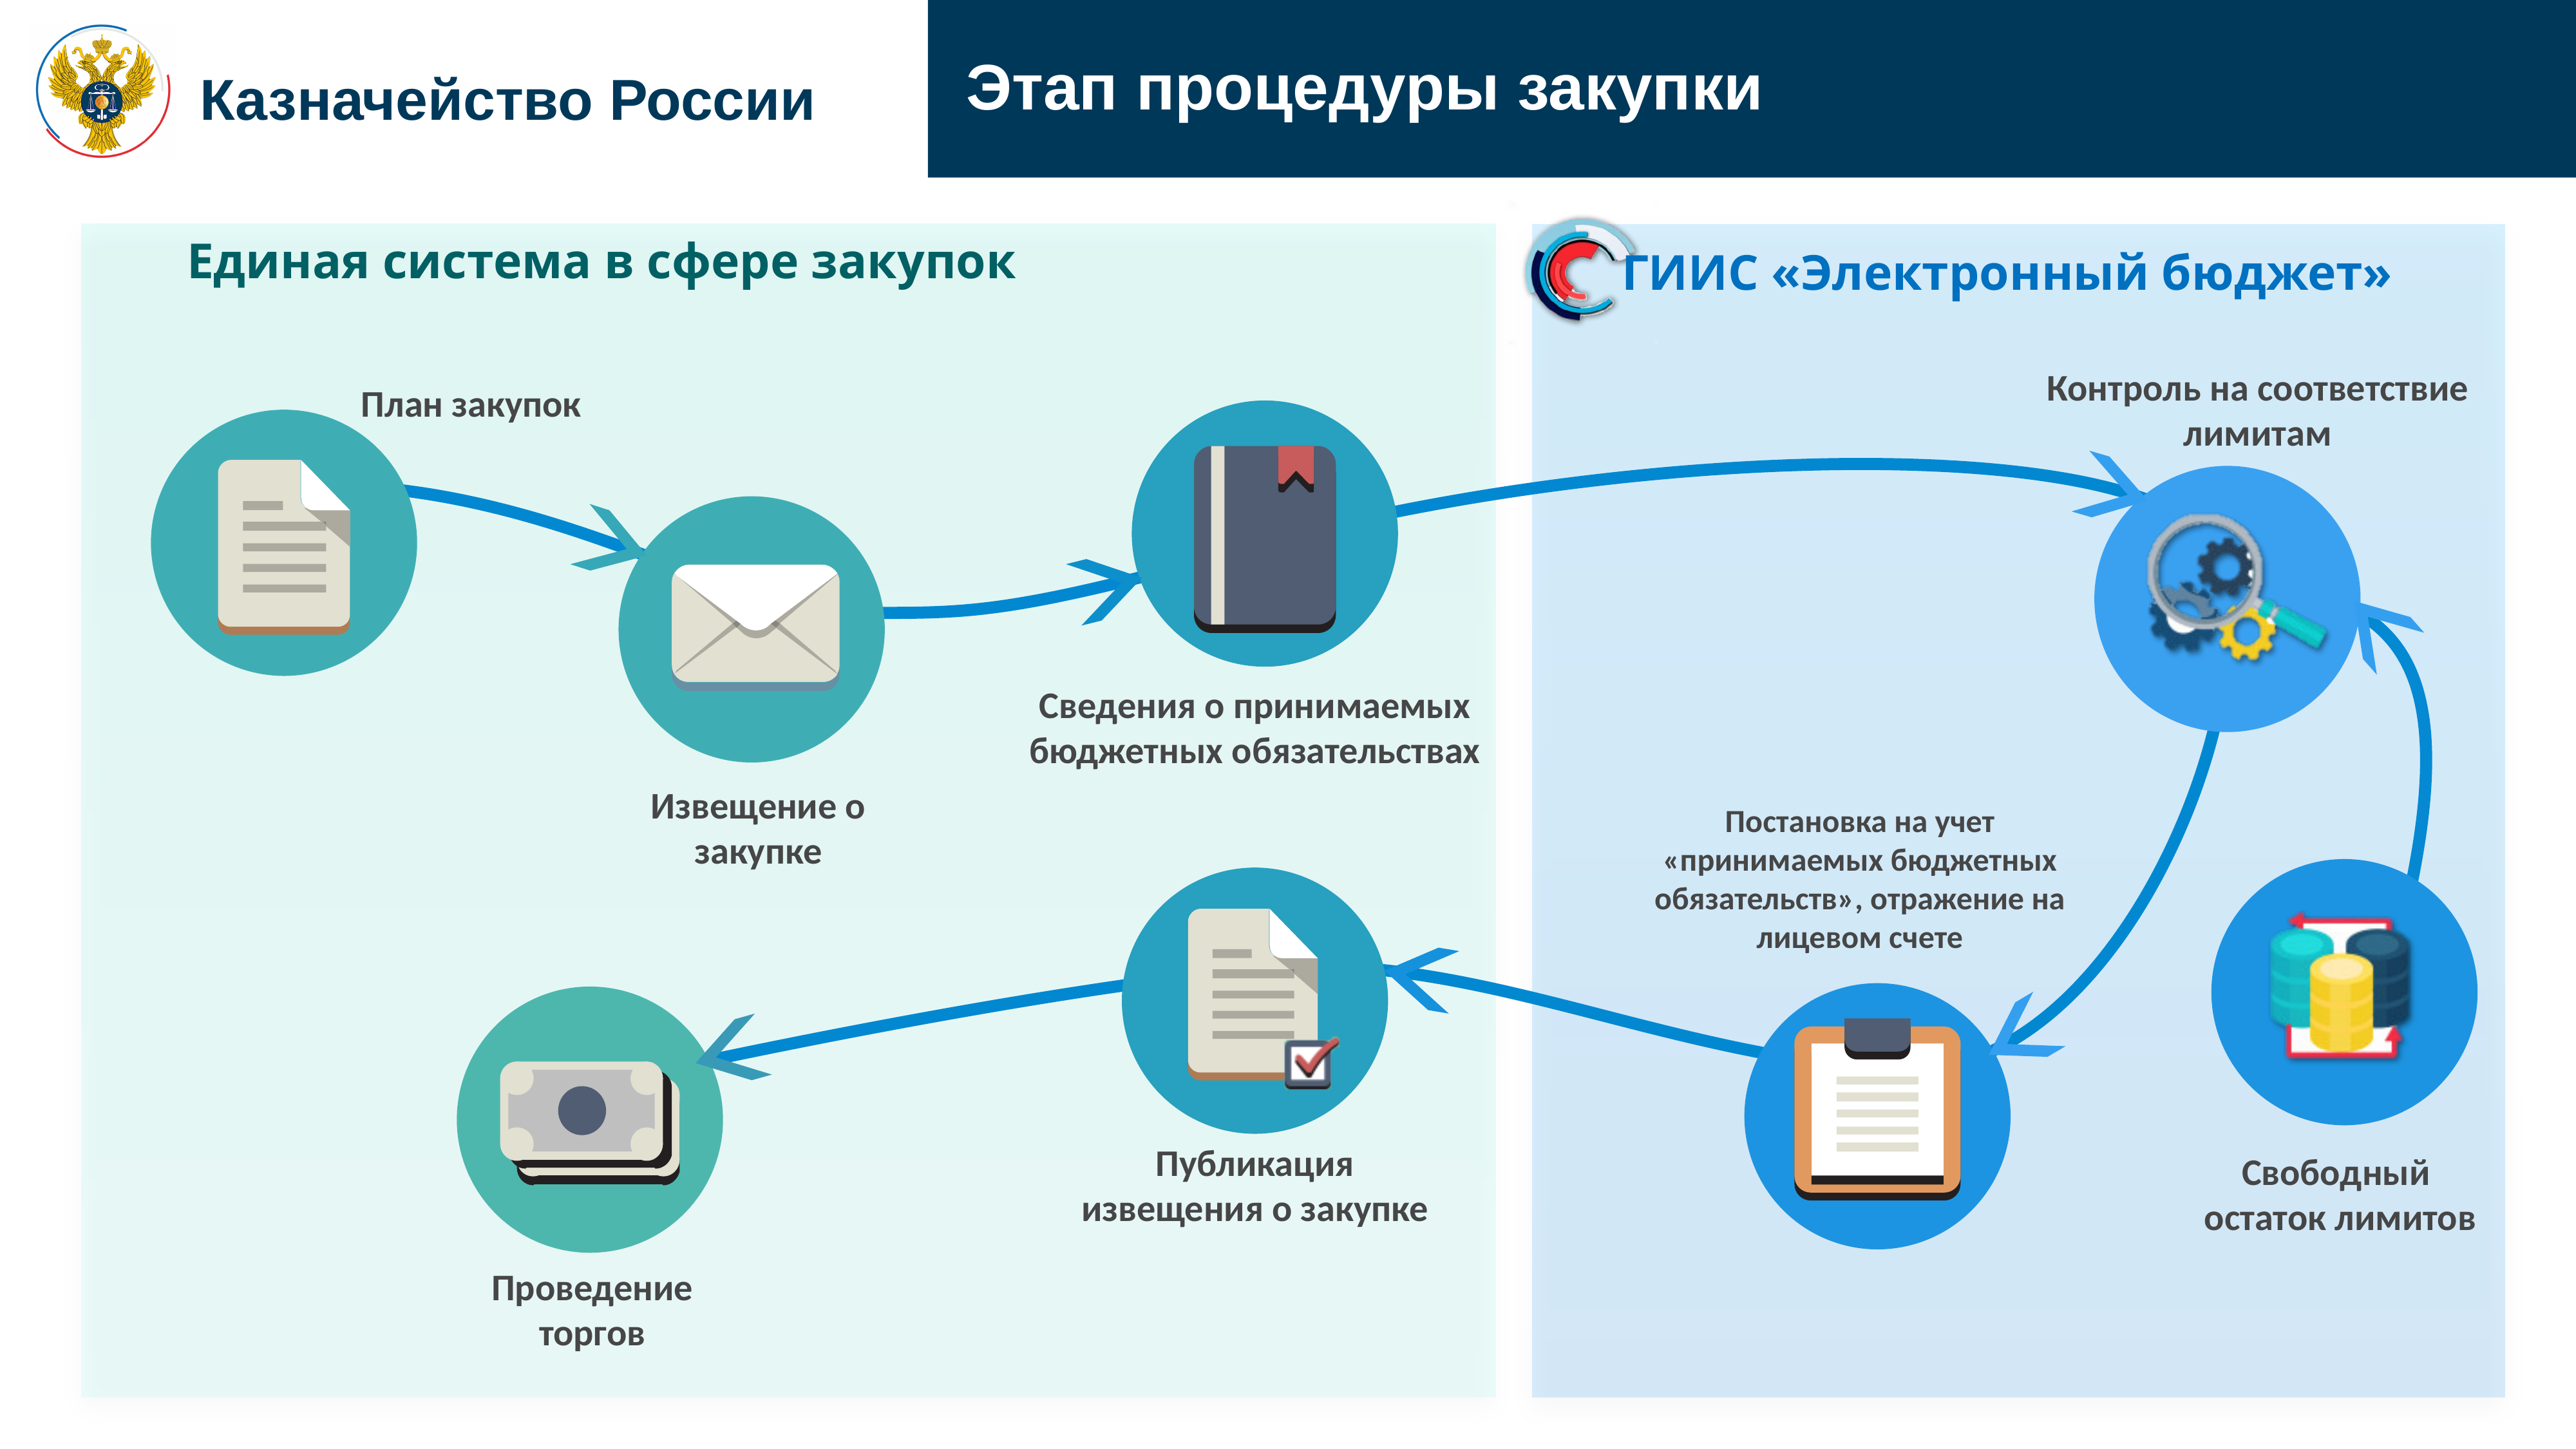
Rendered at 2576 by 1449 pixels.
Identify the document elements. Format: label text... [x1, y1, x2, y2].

text_box [1989, 991, 2066, 1057]
picture [1508, 202, 1658, 343]
text_box [355, 462, 2215, 1059]
text_box Извещение о закупке [615, 777, 902, 876]
picture [2142, 866, 2553, 1143]
text_box [927, 0, 2576, 178]
text_box [696, 1013, 772, 1081]
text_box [1794, 1018, 1961, 1201]
text_box Сведения о принимаемых бюджетных обязательствах [1019, 676, 1490, 776]
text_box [2094, 466, 2361, 732]
text_box [1122, 867, 1388, 1134]
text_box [1188, 908, 1343, 1094]
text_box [500, 1061, 680, 1186]
text_box Проведение торгов [449, 1258, 735, 1358]
text_box Свободный остаток лимитов [2173, 1143, 2508, 1242]
text_box [1132, 400, 1398, 667]
text_box [2071, 505, 2094, 518]
text_box [80, 222, 1497, 1399]
text_box Постановка на учет «принимаемых бюджетных обязательств», отражение на лицевом счете [1636, 826, 2083, 929]
text_box [1066, 559, 1142, 626]
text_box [671, 564, 840, 692]
text_box [2306, 858, 2384, 865]
text_box [1531, 908, 2506, 1399]
text_box [1744, 983, 2011, 1250]
text_box Контроль на соответствие лимитам [2016, 359, 2499, 458]
text_box [1384, 947, 1459, 1014]
text_box План закупок [328, 352, 614, 451]
text_box [1531, 223, 2506, 865]
text_box Единая система в сфере закупок [181, 225, 1023, 294]
text_box [2361, 603, 2425, 675]
text_box ГИИС «Электронный бюджет» [1658, 236, 2424, 305]
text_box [1193, 446, 1336, 634]
text_box Этап процедуры закупки [961, 48, 2505, 129]
text_box [570, 504, 647, 571]
text_box Публикация извещения о закупке [1071, 1132, 1439, 1235]
text_box [2089, 450, 2117, 466]
text_box Казначейство России [194, 57, 822, 137]
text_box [151, 409, 417, 676]
text_box [618, 496, 885, 762]
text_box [27, 17, 177, 160]
text_box [457, 986, 723, 1253]
